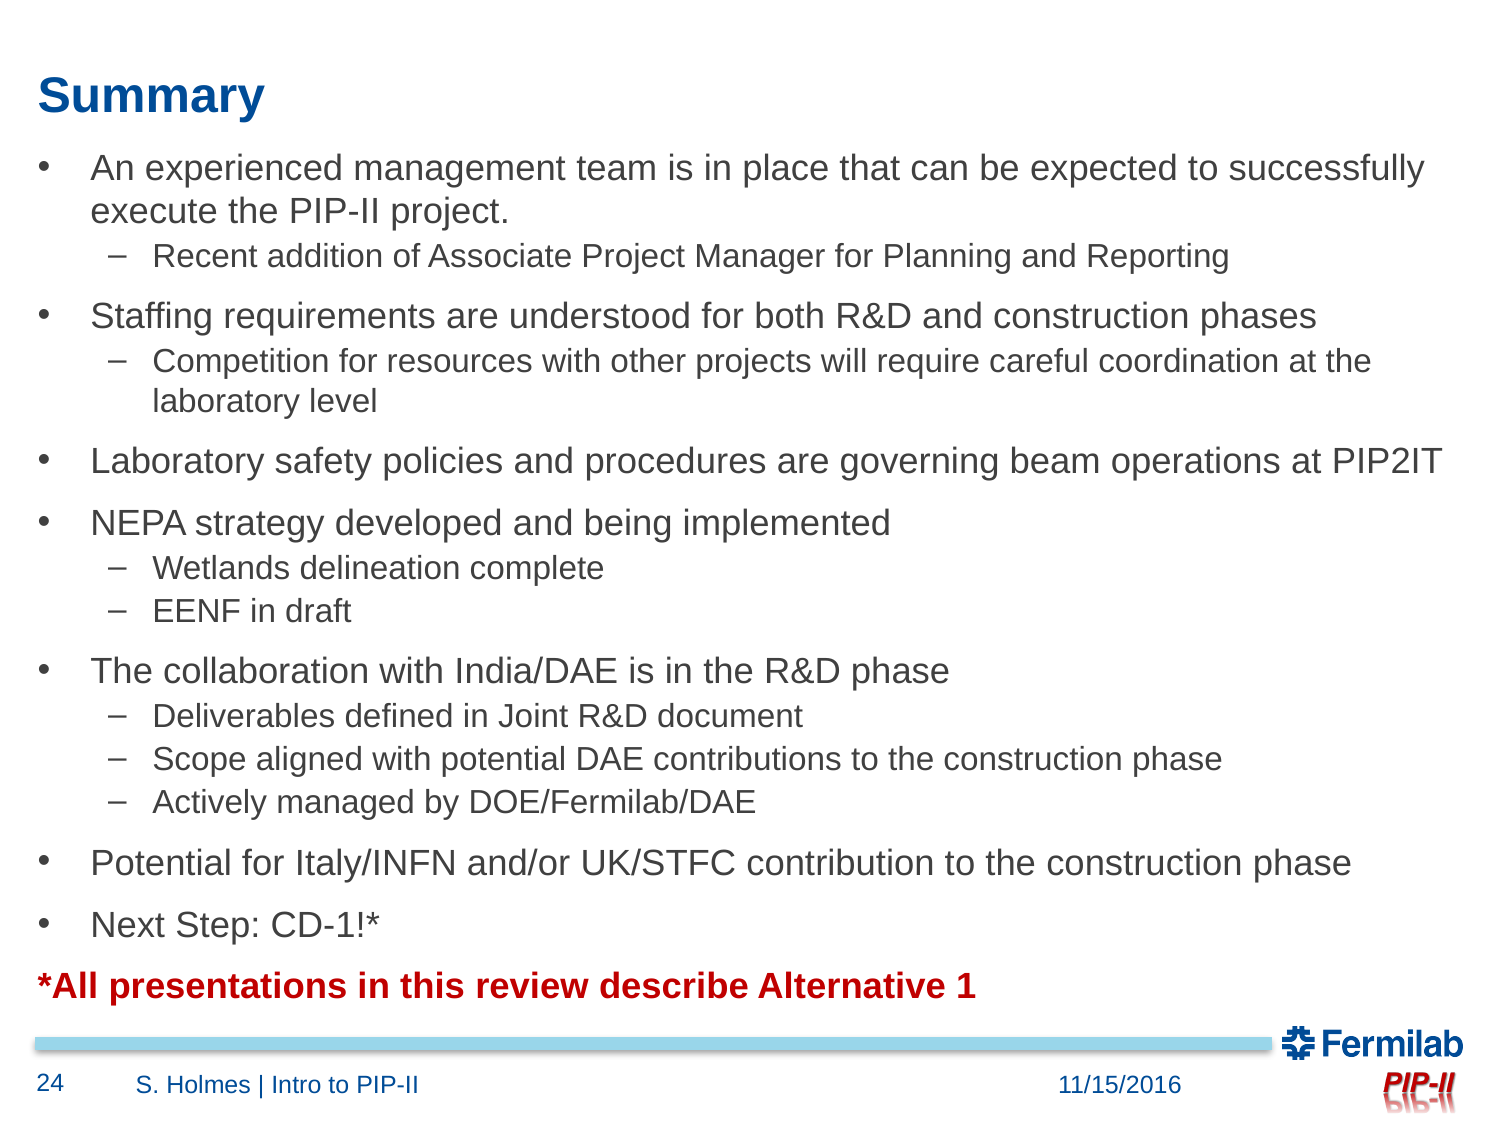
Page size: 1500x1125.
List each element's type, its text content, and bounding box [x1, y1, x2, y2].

picture [1282, 1026, 1490, 1125]
list An experienced management team is in place that can be expected to successfully execute the PIP-II project. Recent addition of Associate Project Manager for Planning and Reporting Staffing requirements are understood for both R&D and construction phases Competition for resources with other projects will require careful coordination at the laboratory level Laboratory safety policies and procedures are governing beam operations at PIP2IT NEPA strategy developed and being implemented Wetlands delineation complete EENF in draft The collaboration with India/DAE is in the R&D phase Deliverables defined in Joint R&D document Scope aligned with potential DAE contributions to the construction phase Actively managed by DOE/Fermilab/DAE Potential for Italy/INFN and/or UK/STFC contribution to the construction phase Next Step: CD-1!* *All presentations in this review describe Alternative 1 [37, 143, 1461, 1042]
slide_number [1058, 1068, 1235, 1109]
footer S. Holmes | Intro to PIP-II [135, 1068, 863, 1109]
title Summary [37, 17, 1461, 123]
slide_number 24 [36, 1066, 105, 1106]
